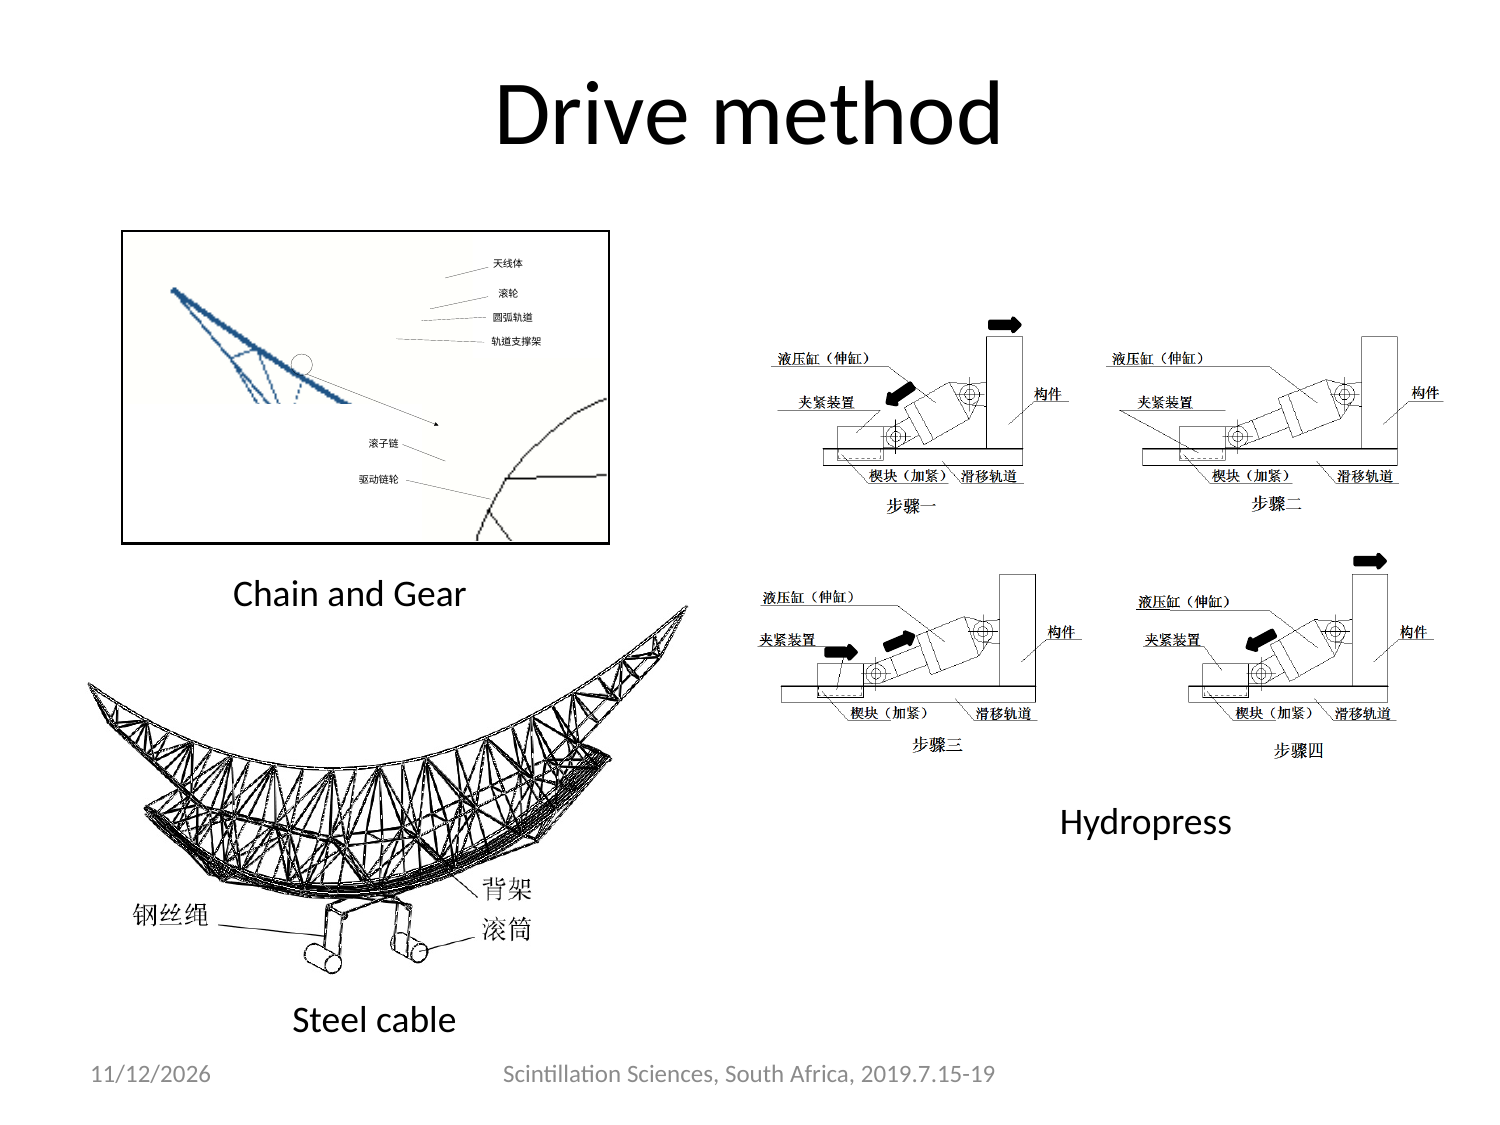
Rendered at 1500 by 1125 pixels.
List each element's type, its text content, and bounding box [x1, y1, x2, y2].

text_box Steel cable [277, 987, 573, 1048]
text_box Hydropress [1045, 789, 1341, 850]
picture [122, 231, 609, 543]
text_box Drive method [74, 45, 1425, 233]
text_box Chain and Gear [218, 561, 550, 602]
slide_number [75, 1042, 425, 1103]
footer Scintillation Sciences, South Africa, 2019.7.15-19 [454, 1042, 1046, 1103]
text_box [737, 318, 1462, 763]
picture [85, 603, 690, 976]
